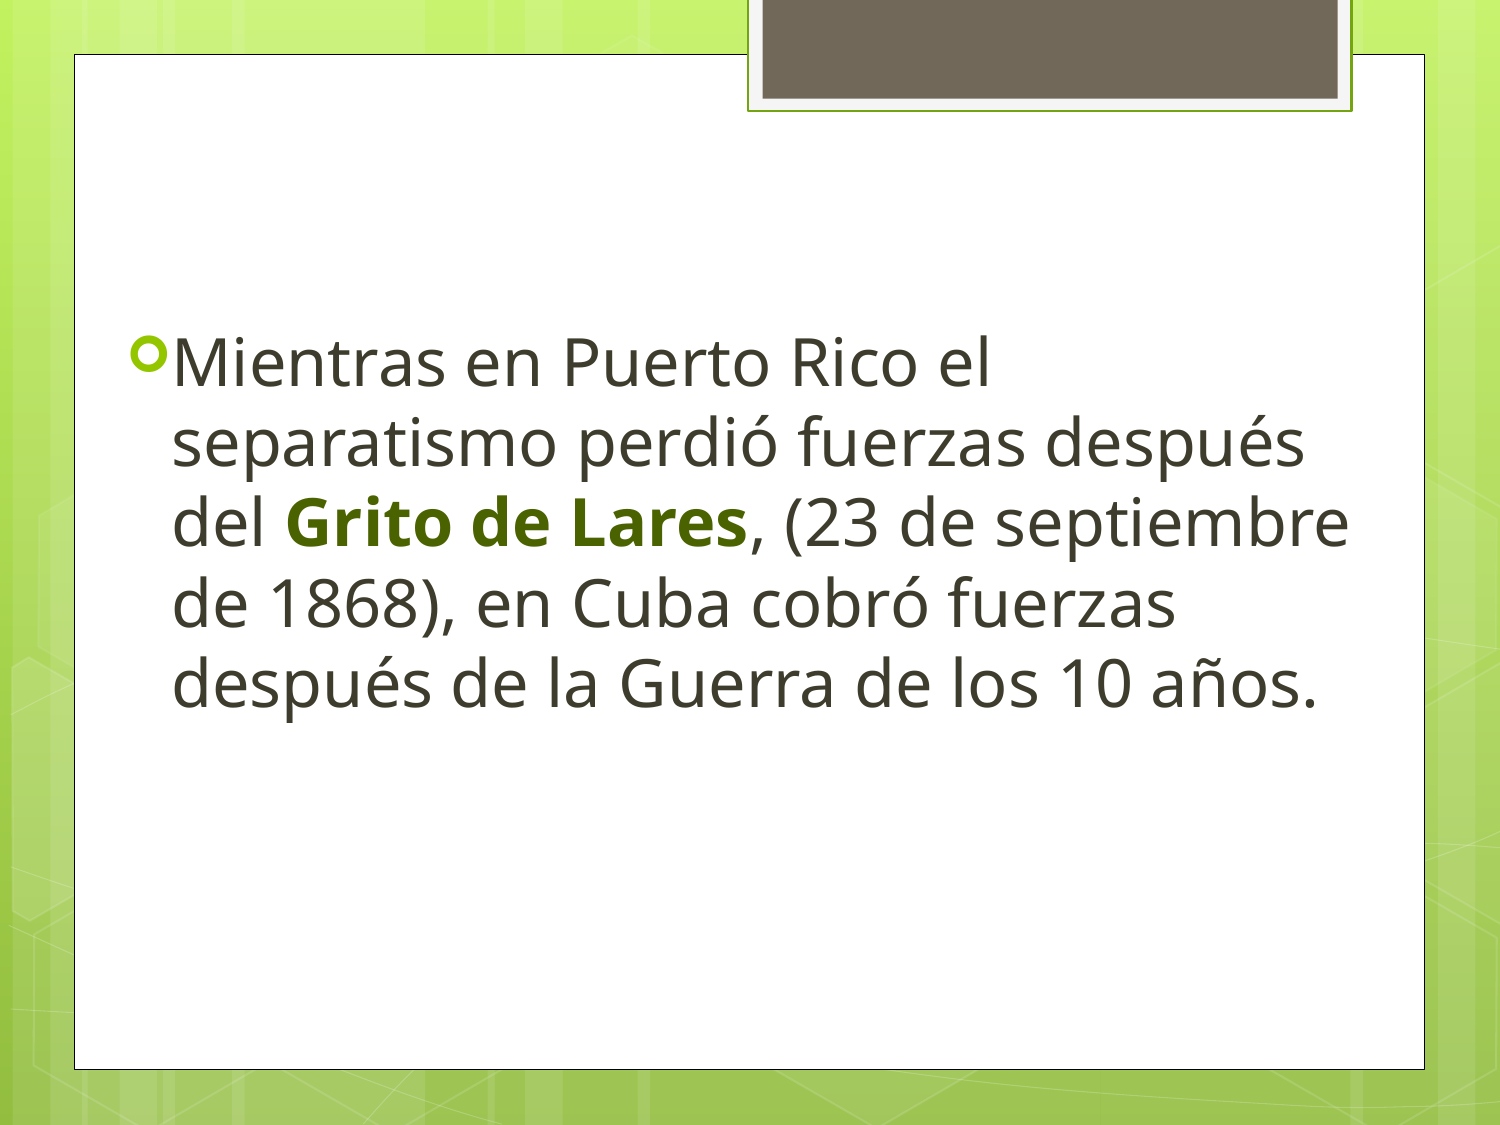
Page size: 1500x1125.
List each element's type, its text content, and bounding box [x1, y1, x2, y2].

list Mientras en Puerto Rico el separatismo perdió fuerzas después del Grito de Lares, (23 de septiembre de 1868), en Cuba cobró fuerzas después de la Guerra de los 10 años. [99, 312, 1375, 889]
